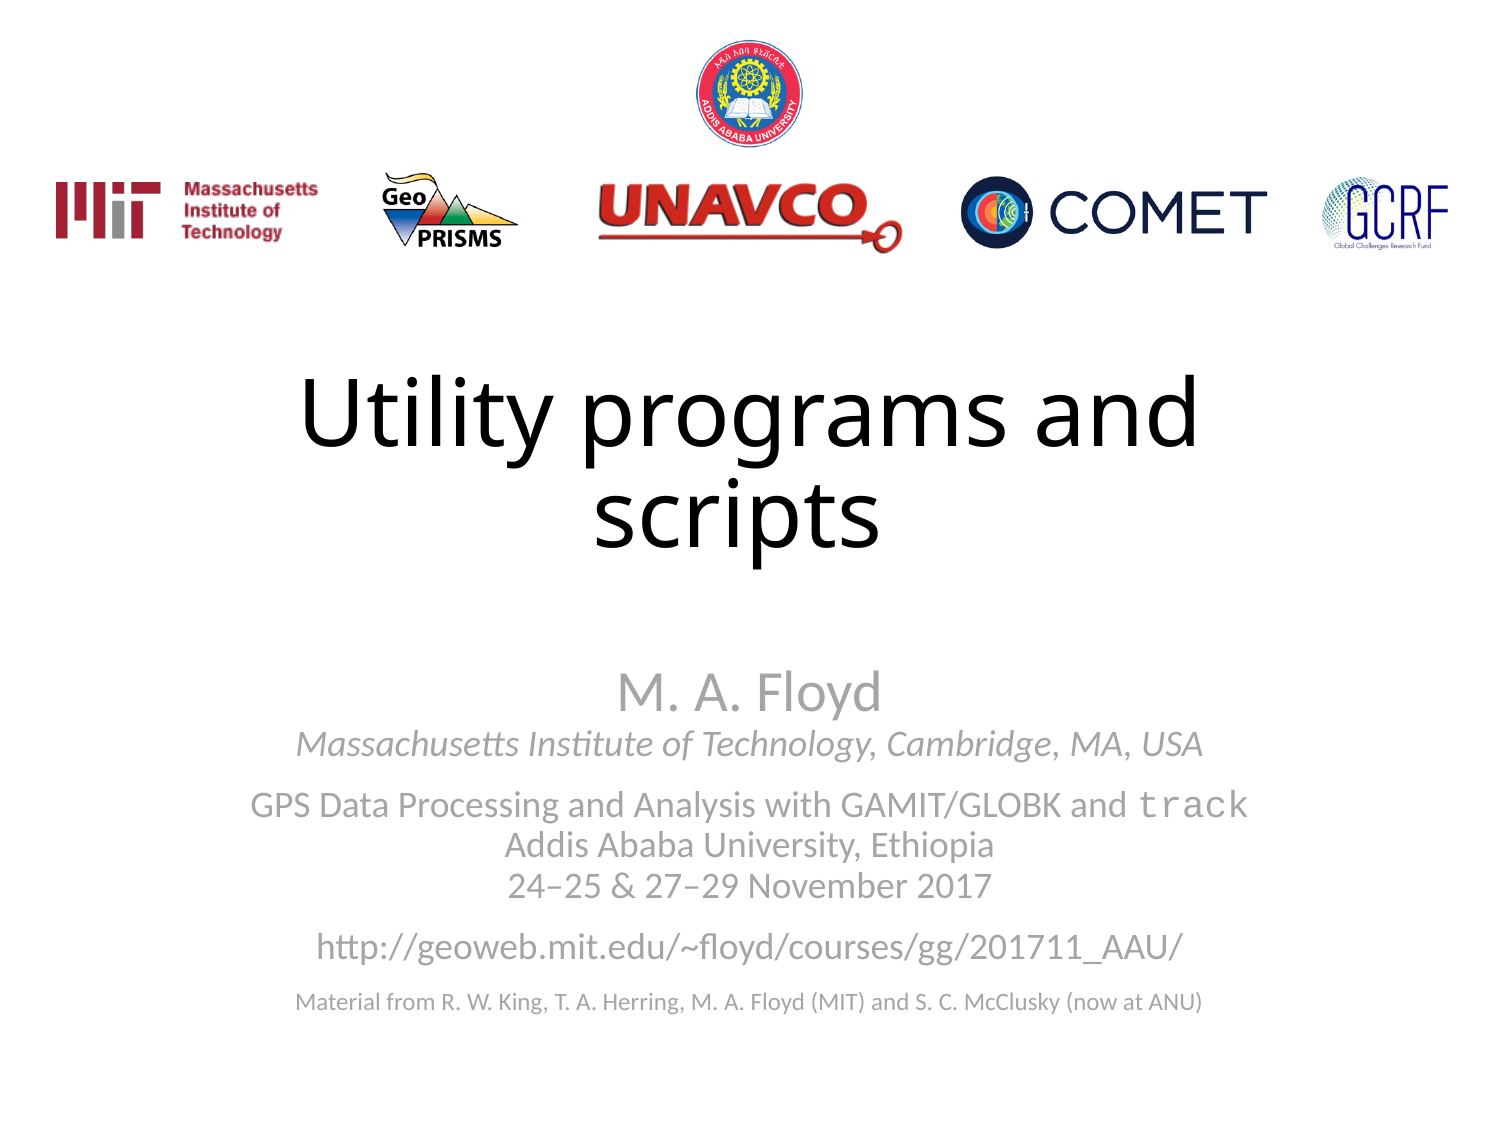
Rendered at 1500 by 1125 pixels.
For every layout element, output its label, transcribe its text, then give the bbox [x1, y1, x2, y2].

picture [695, 26, 805, 150]
picture [56, 182, 319, 243]
picture [1322, 177, 1448, 250]
title Utility programs and scripts [187, 184, 1313, 576]
picture [579, 175, 922, 262]
subtitle M. A. Floyd Massachusetts Institute of Technology, Cambridge, MA, USA GPS Data Processing and Analysis with GAMIT/GLOBK and track Addis Ababa University, Ethiopia 24–25 & 27–29 November 2017 http://geoweb.mit.edu/~floyd/courses/gg/201711_AAU/ Material from R. W. King, T. A. Herring, M. A. Floyd (MIT) and S. C. McClusky (now at ANU) [187, 653, 1313, 925]
picture [925, 141, 1304, 284]
picture [381, 144, 518, 281]
